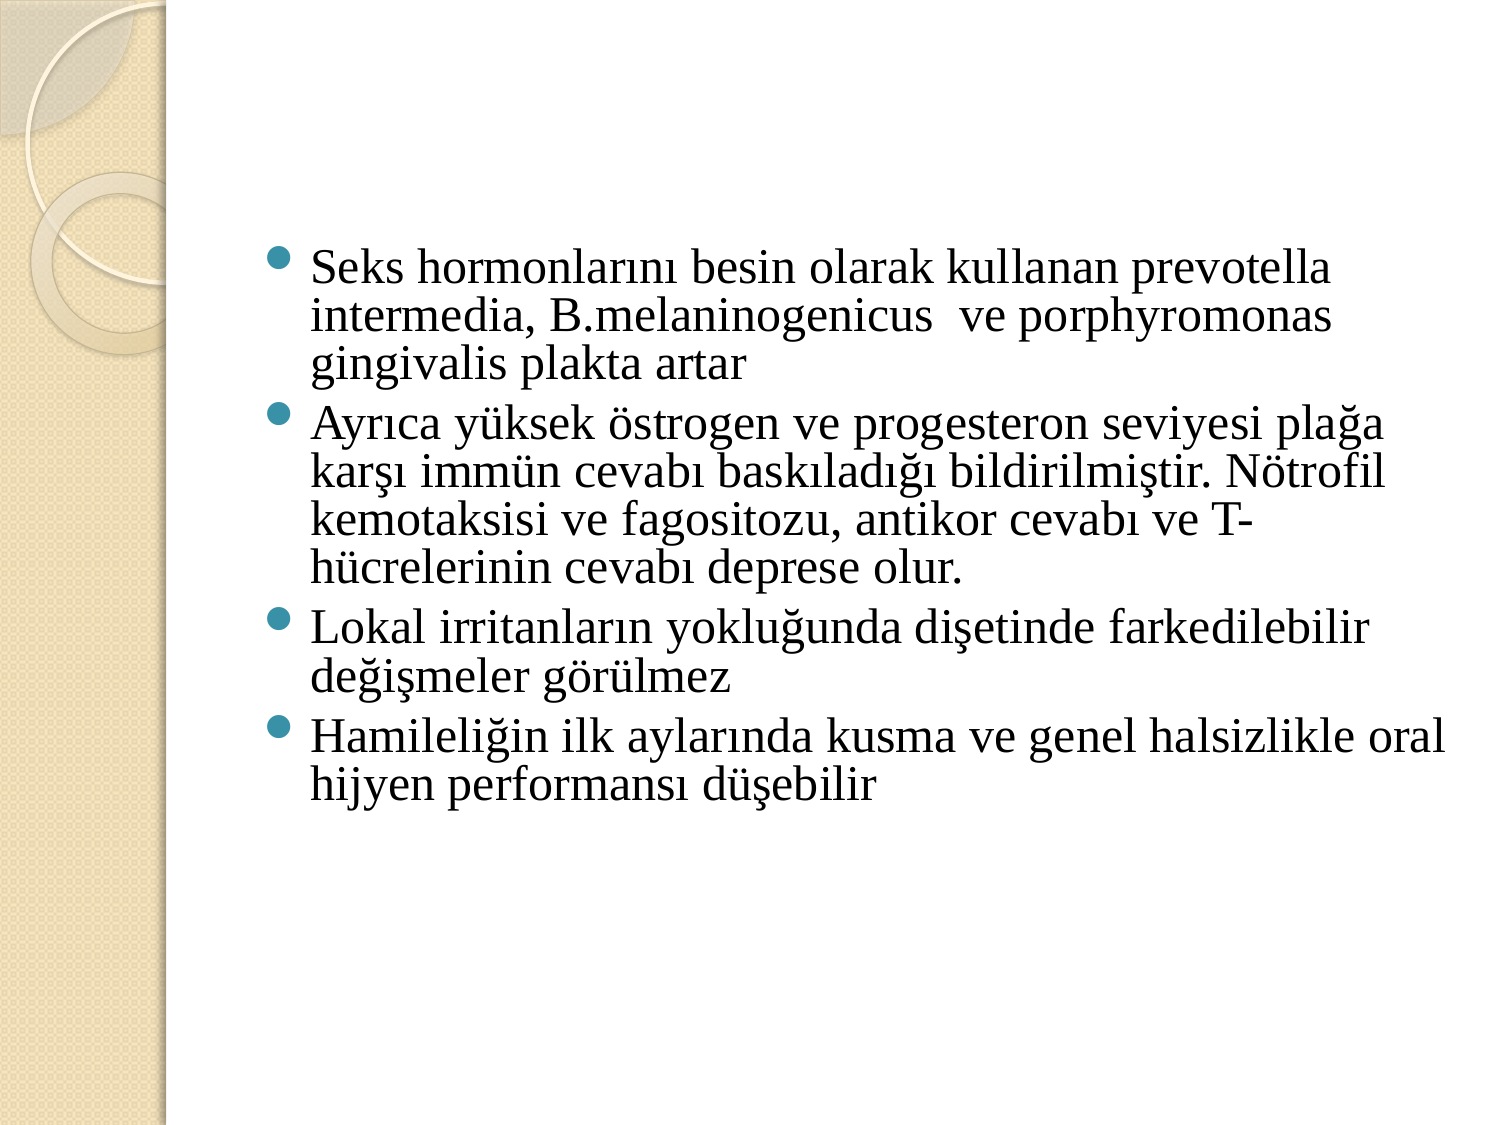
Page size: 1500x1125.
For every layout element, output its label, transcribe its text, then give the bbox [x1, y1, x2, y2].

list Seks hormonlarını besin olarak kullanan prevotella intermedia, B.melaninogenicus ve porphyromonas gingivalis plakta artar Ayrıca yüksek östrogen ve progesteron seviyesi plağa karşı immün cevabı baskıladığı bildirilmiştir. Nötrofil kemotaksisi ve fagositozu, antikor cevabı ve T-hücrelerinin cevabı deprese olur. Lokal irritanların yokluğunda dişetinde farkedilebilir değişmeler görülmez Hamileliğin ilk aylarında kusma ve genel halsizlikle oral hijyen performansı düşebilir [235, 237, 1466, 1026]
